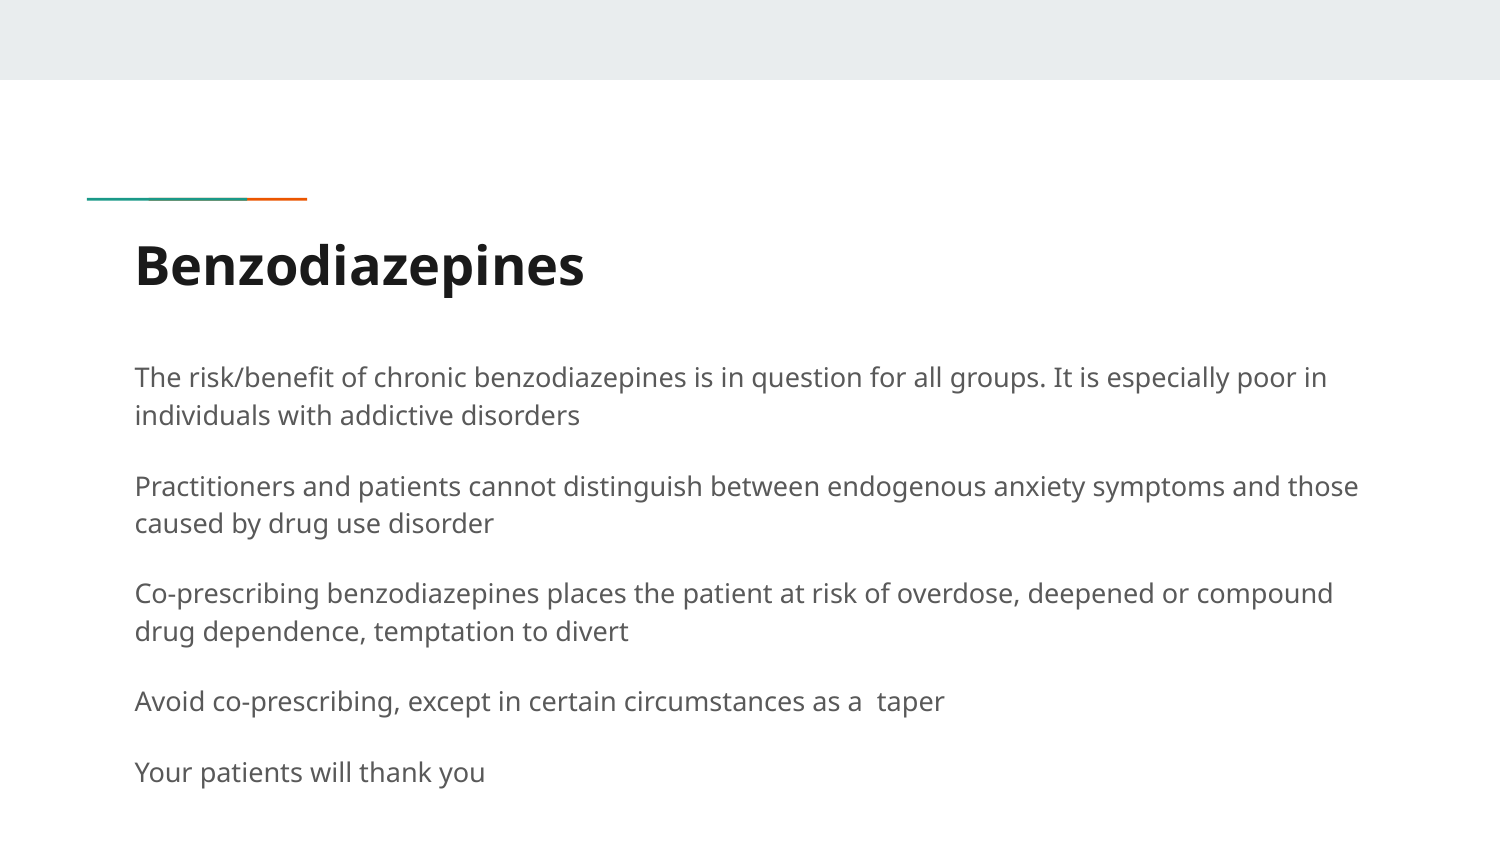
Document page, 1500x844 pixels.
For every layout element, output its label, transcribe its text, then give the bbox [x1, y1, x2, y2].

list The risk/benefit of chronic benzodiazepines is in question for all groups. It is especially poor in individuals with addictive disorders Practitioners and patients cannot distinguish between endogenous anxiety symptoms and those caused by drug use disorder Co-prescribing benzodiazepines places the patient at risk of overdose, deepened or compound drug dependence, temptation to divert Avoid co-prescribing, except in certain circumstances as a taper Your patients will thank you [119, 341, 1381, 712]
title Benzodiazepines [119, 216, 1381, 305]
